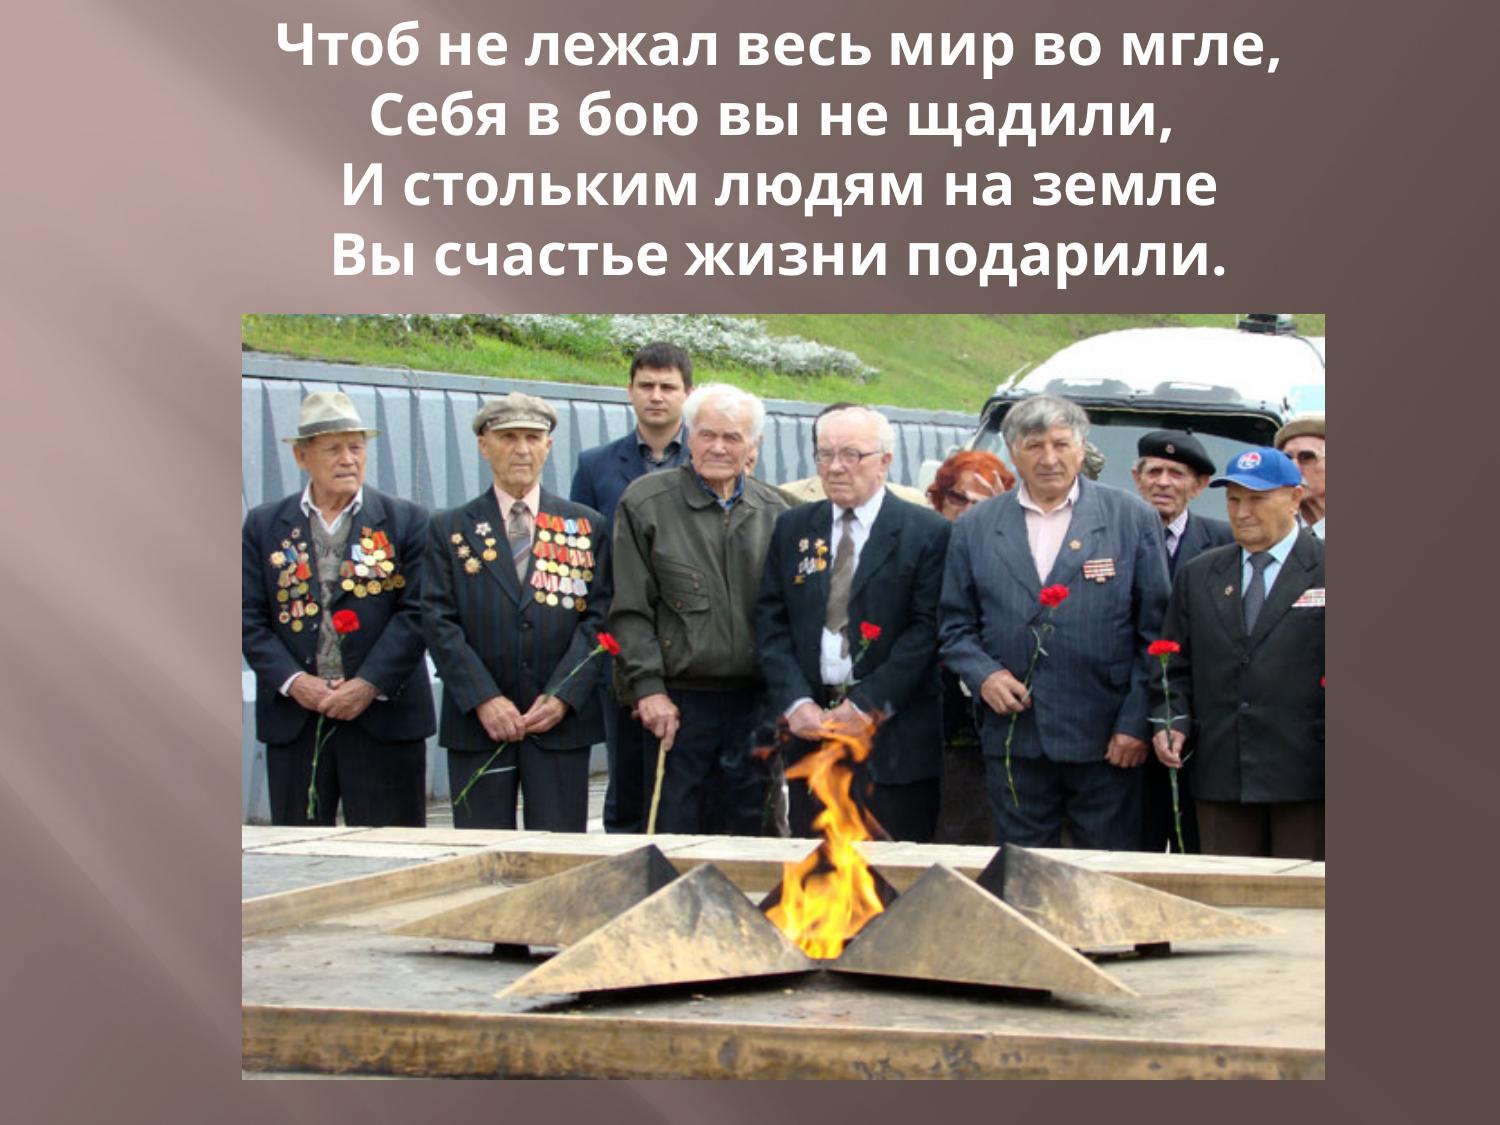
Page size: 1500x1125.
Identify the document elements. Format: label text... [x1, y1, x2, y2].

picture [241, 314, 1325, 1080]
text_box Чтоб не лежал весь мир во мгле, Себя в бою вы не щадили, И стольким людям на земле Вы счастье жизни подарили. [199, 0, 1360, 295]
